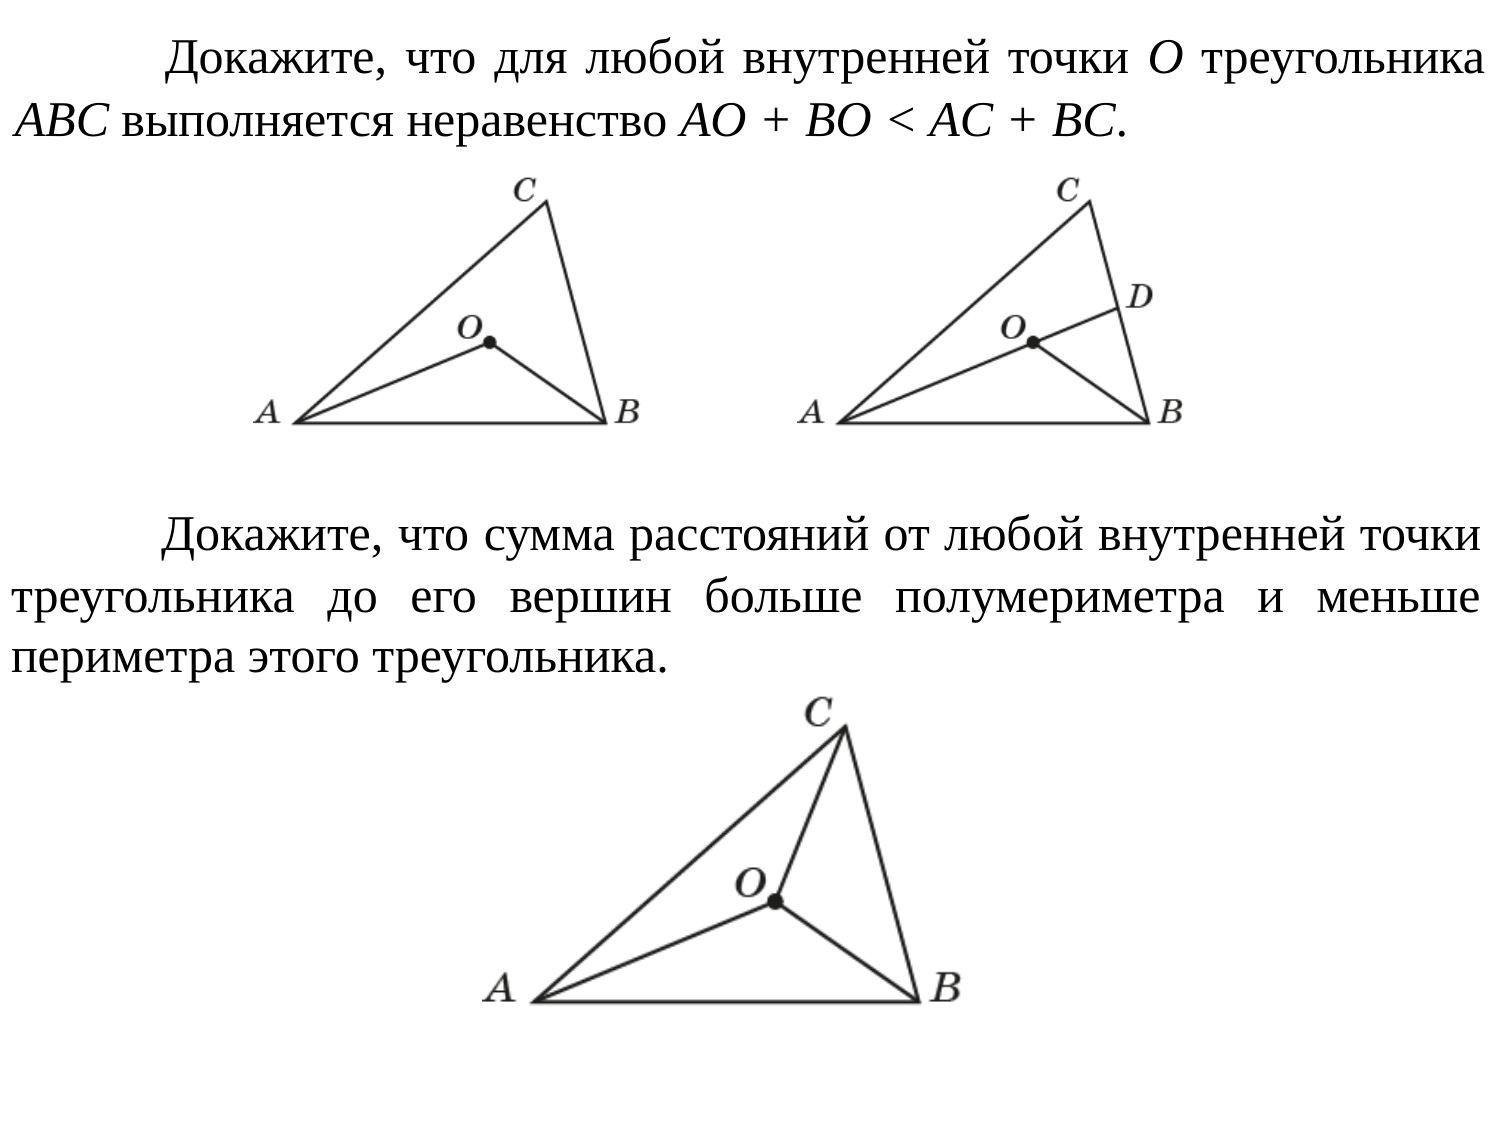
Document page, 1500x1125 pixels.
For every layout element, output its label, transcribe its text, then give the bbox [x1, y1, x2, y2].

picture [253, 172, 642, 433]
picture [796, 172, 1185, 433]
text_box Докажите, что для любой внутренней точки O треугольника ABC выполняется неравенство AO + BO < AC + BC. [0, 0, 1500, 155]
text_box Докажите, что сумма расстояний от любой внутренней точки треугольника до его вершин больше полумериметра и меньше периметра этого треугольника. [0, 484, 1497, 690]
picture [482, 689, 965, 1013]
